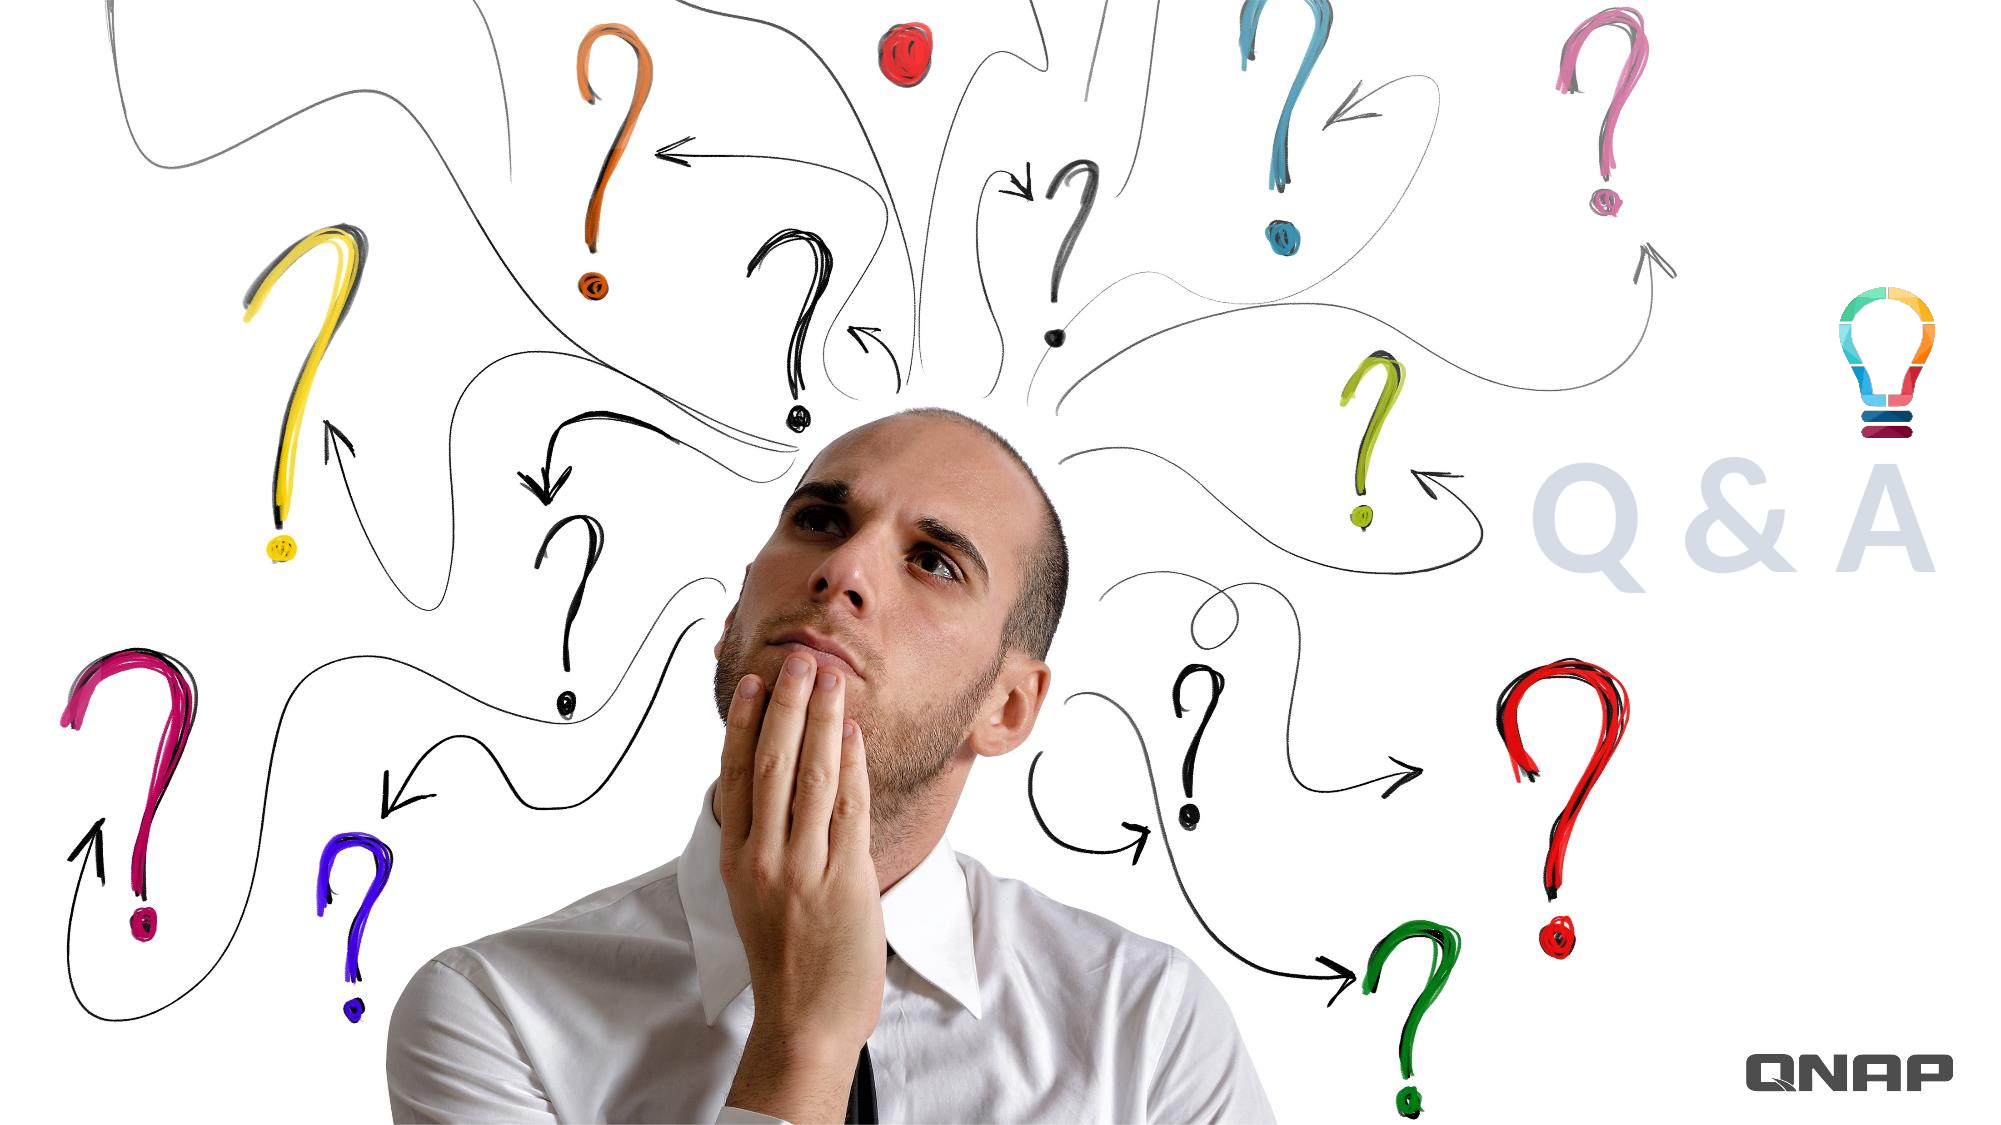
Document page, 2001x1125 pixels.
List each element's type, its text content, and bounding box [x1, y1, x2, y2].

text_box Q & A [1510, 398, 1955, 613]
picture [0, 0, 2000, 1125]
